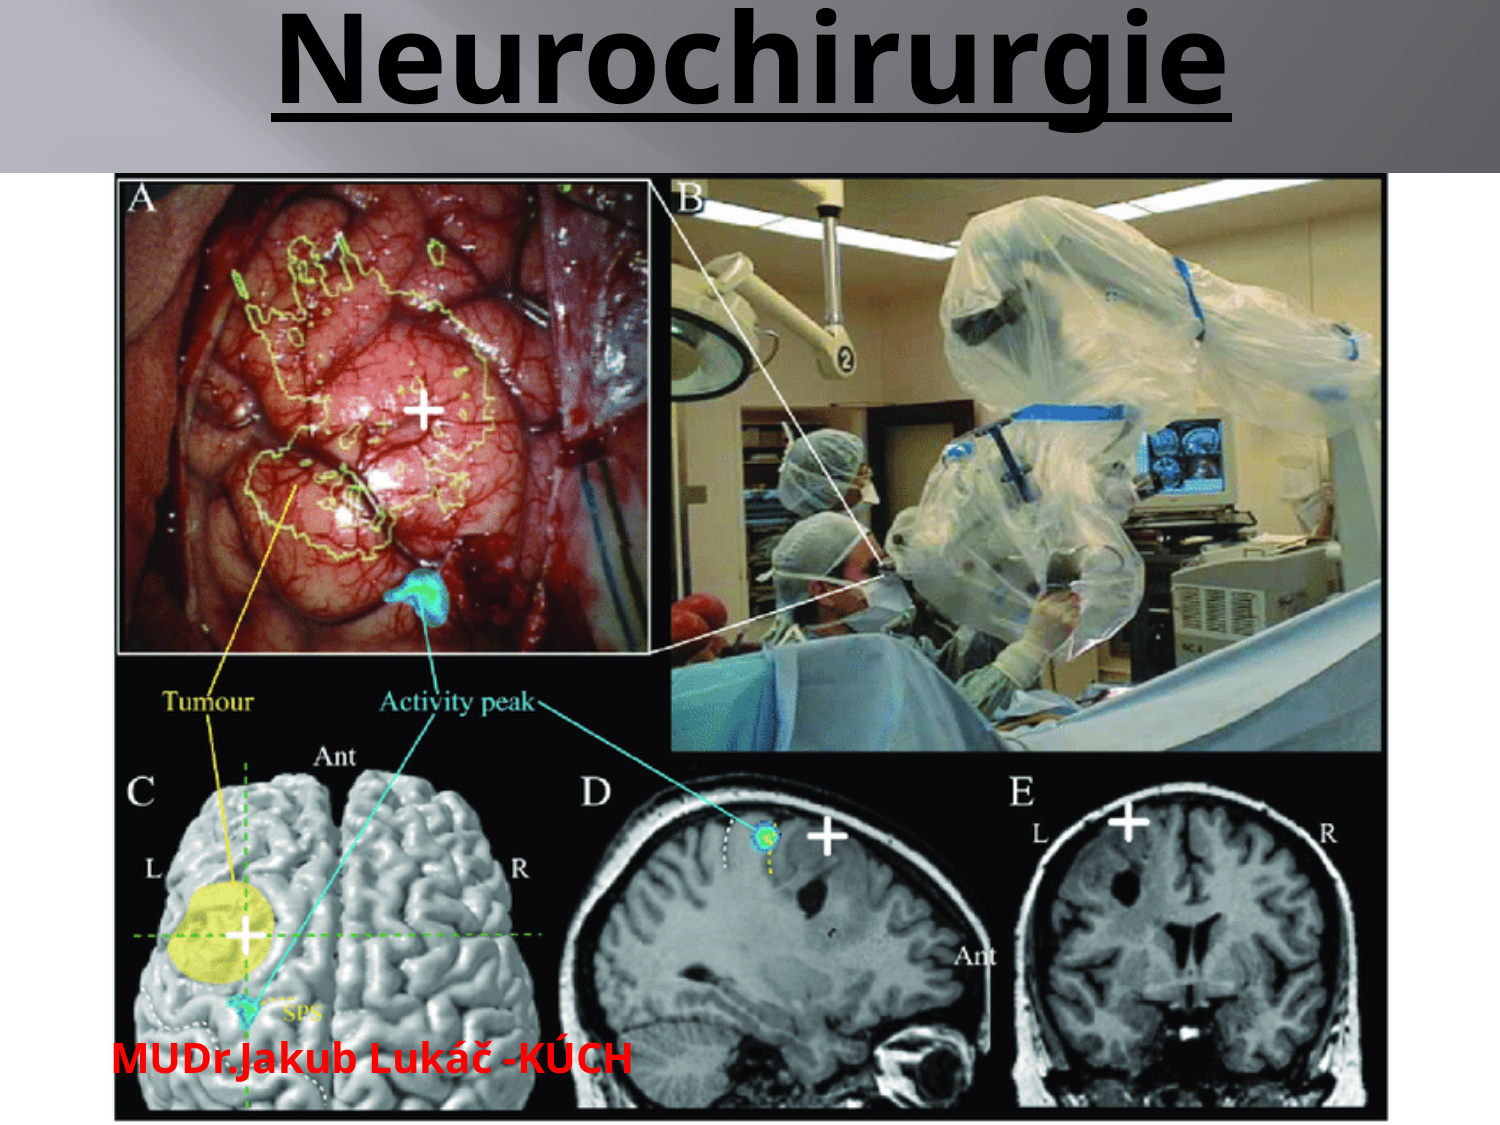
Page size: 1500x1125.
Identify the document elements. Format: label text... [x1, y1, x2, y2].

title Neurochirurgie [76, 0, 1427, 148]
picture [0, 173, 1500, 1125]
